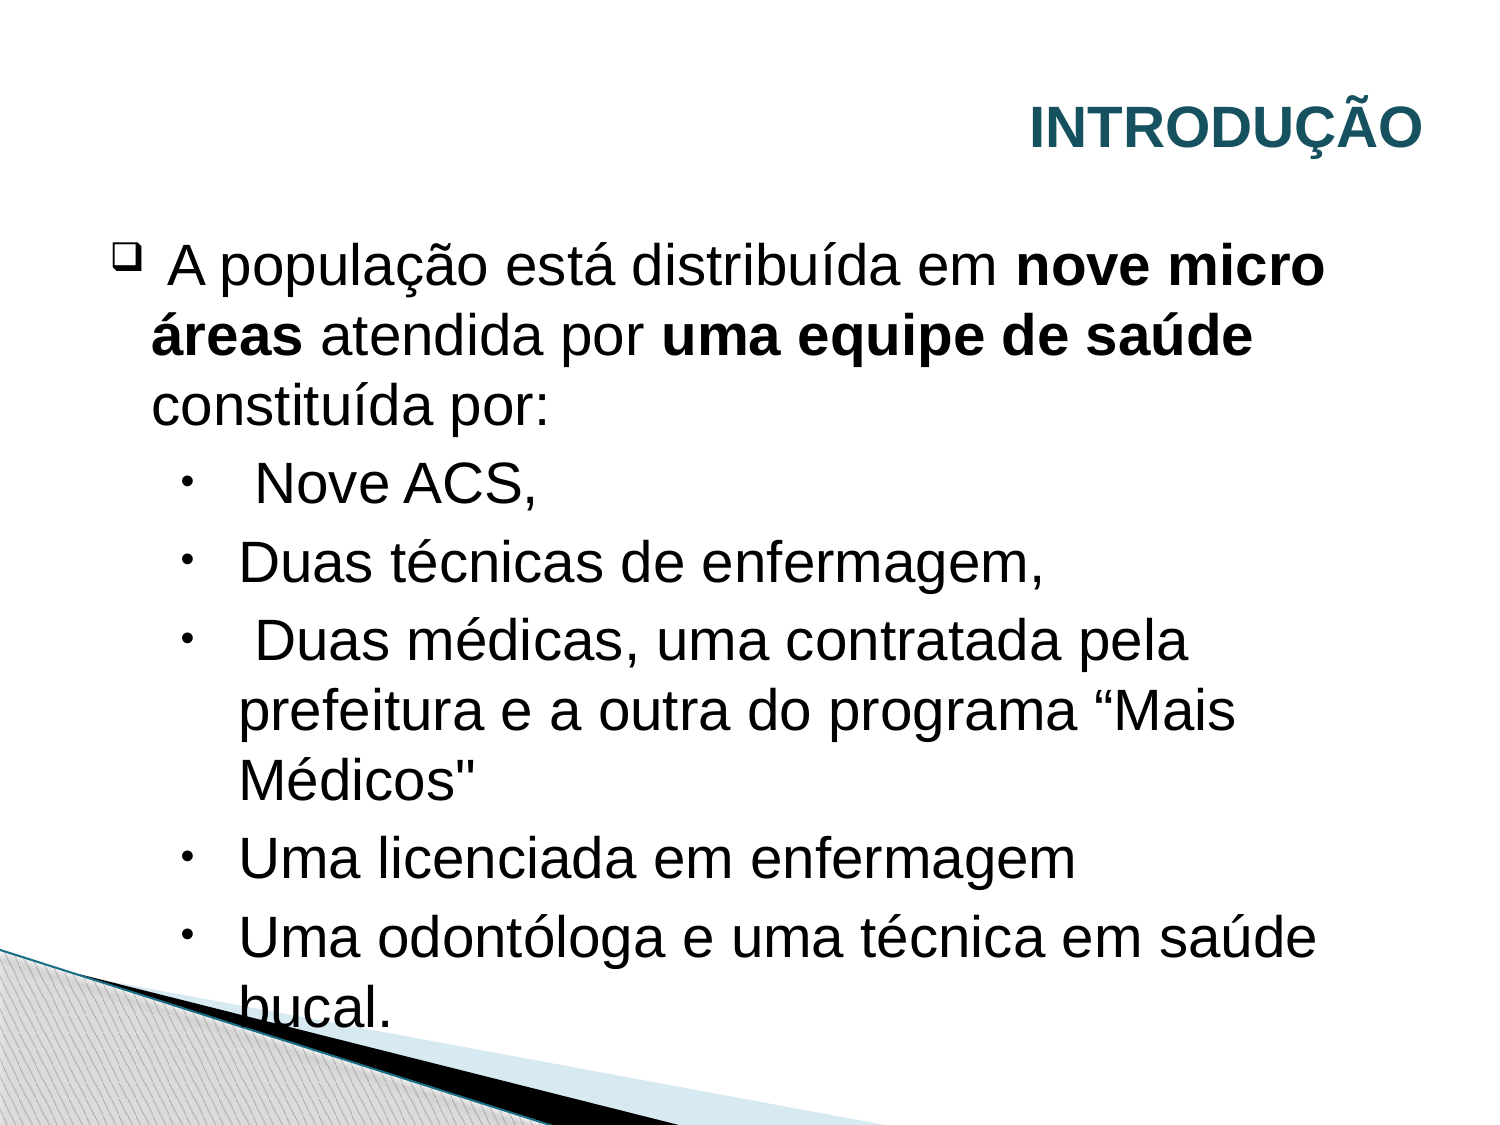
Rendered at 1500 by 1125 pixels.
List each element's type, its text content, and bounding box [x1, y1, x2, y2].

title INTRODUÇÃO [88, 30, 1439, 219]
list A população está distribuída em nove micro áreas atendida por uma equipe de saúde constituída por: Nove ACS, Duas técnicas de enfermagem, Duas médicas, uma contratada pela prefeitura e a outra do programa “Mais Médicos" Uma licenciada em enfermagem Uma odontóloga e uma técnica em saúde bucal. [76, 219, 1427, 1125]
